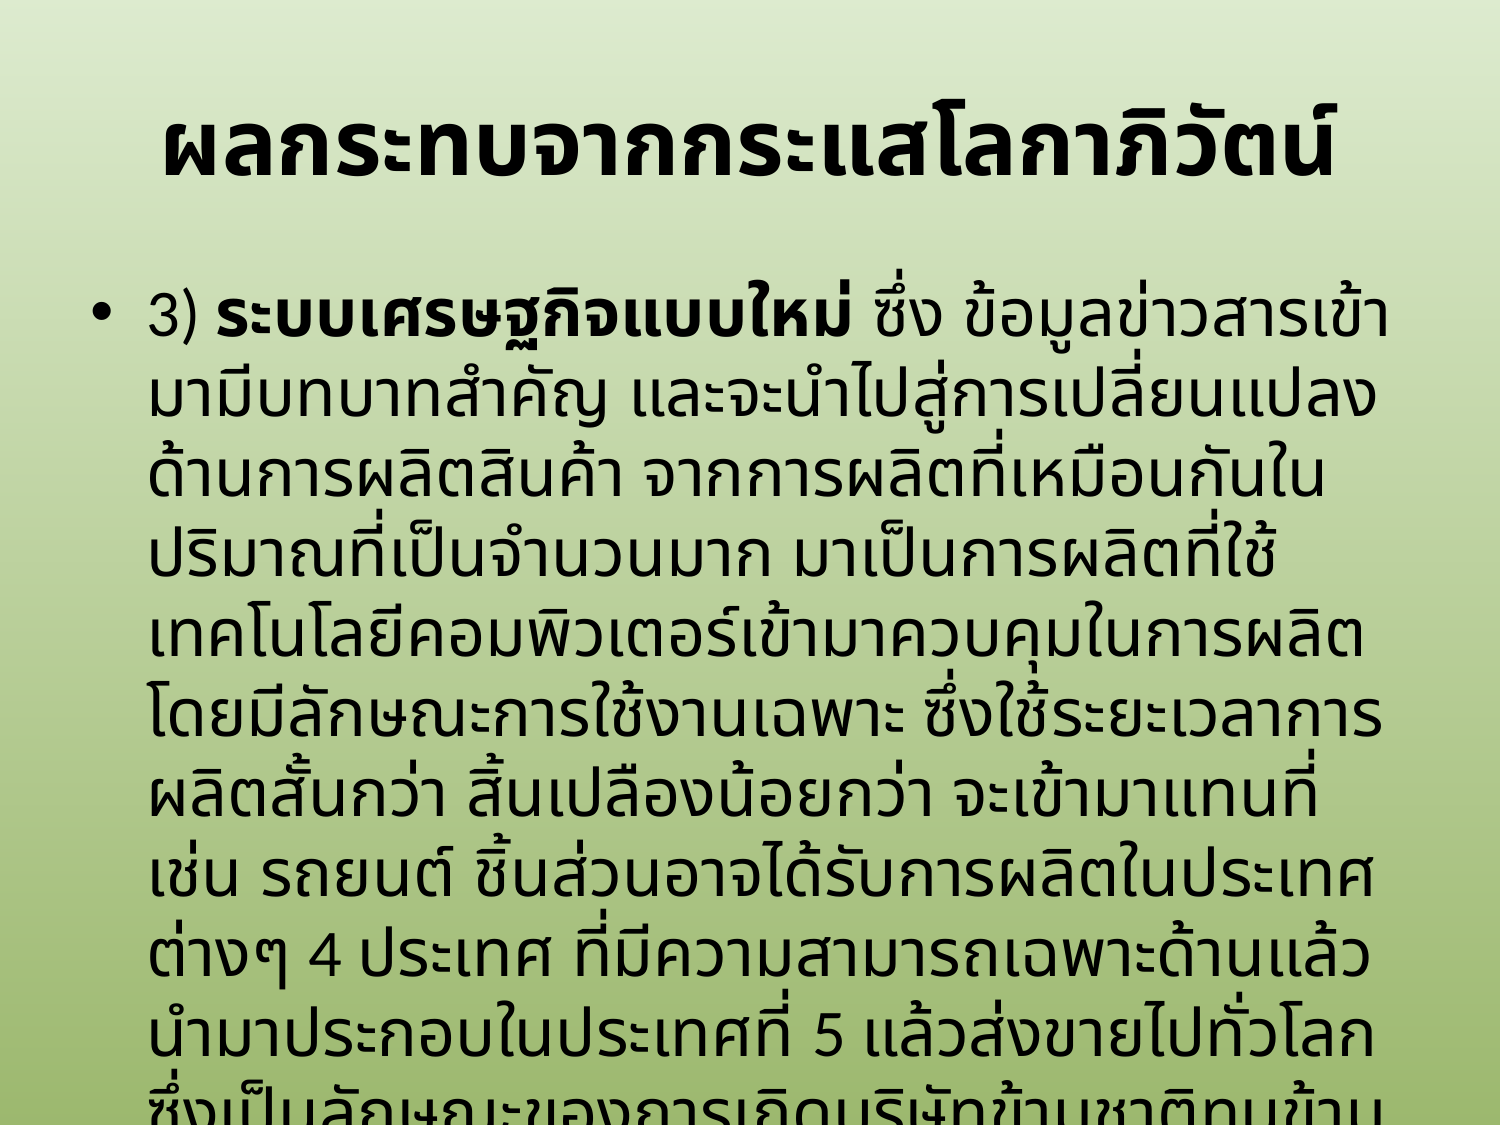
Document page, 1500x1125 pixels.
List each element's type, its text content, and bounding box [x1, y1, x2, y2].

list 3) ระบบเศรษฐกิจแบบใหม่ ซึ่ง ข้อมูลข่าวสารเข้ามามีบทบาทสำคัญ และจะนำไปสู่การเปลี่ยนแปลงด้านการผลิตสินค้า จากการผลิตที่เหมือนกันในปริมาณที่เป็นจำนวนมาก มาเป็นการผลิตที่ใช้เทคโนโลยีคอมพิวเตอร์เข้ามาควบคุมในการผลิต โดยมีลักษณะการใช้งานเฉพาะ ซึ่งใช้ระยะเวลาการผลิตสั้นกว่า สิ้นเปลืองน้อยกว่า จะเข้ามาแทนที่ เช่น รถยนต์ ชิ้นส่วนอาจได้รับการผลิตในประเทศต่างๆ 4 ประเทศ ที่มีความสามารถเฉพาะด้านแล้วนำมาประกอบในประเทศที่ 5 แล้วส่งขายไปทั่วโลก ซึ่งเป็นลักษณะของการเกิดบริษัทข้ามชาติทุนข้ามชาติ [75, 262, 1425, 1005]
title ผลกระทบจากกระแสโลกาภิวัตน์ [75, 45, 1425, 233]
